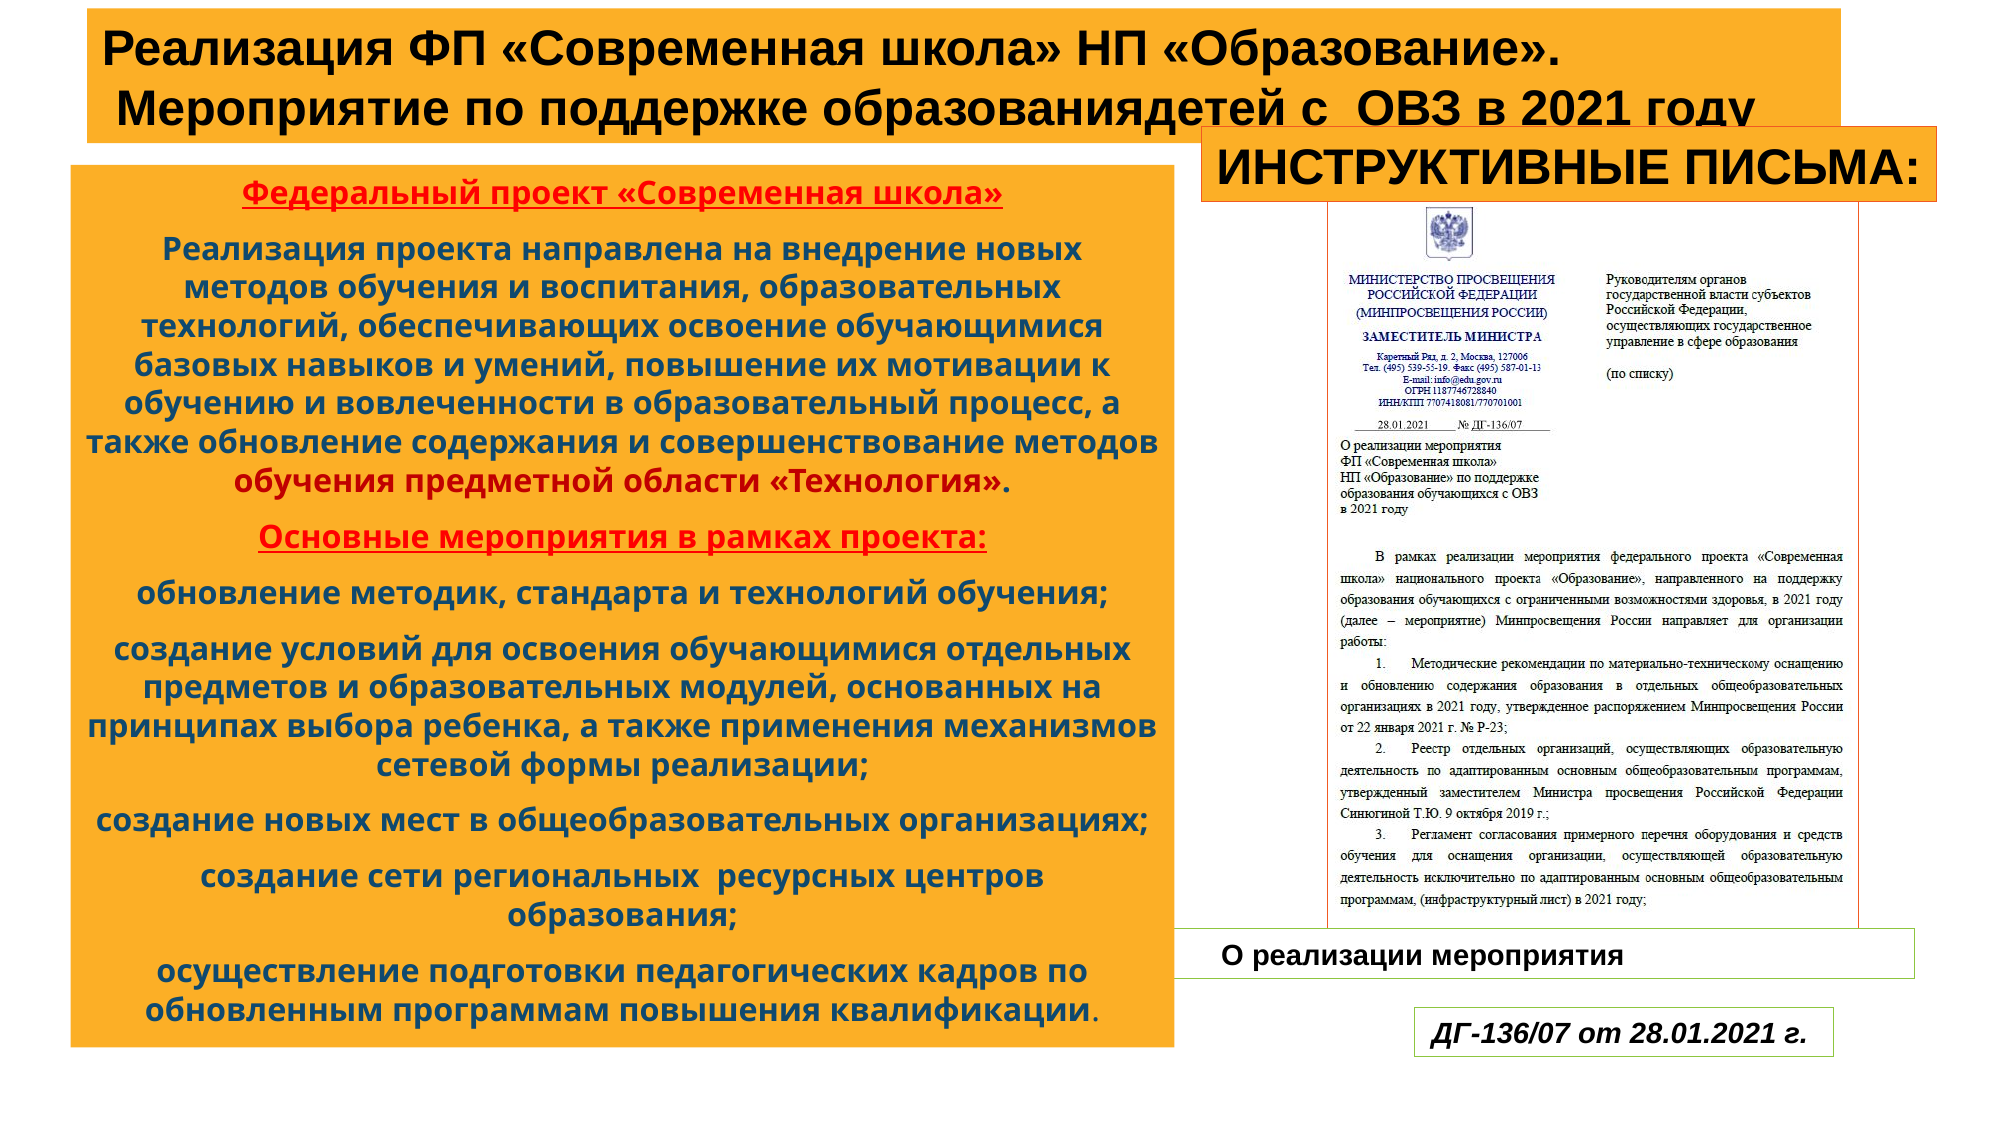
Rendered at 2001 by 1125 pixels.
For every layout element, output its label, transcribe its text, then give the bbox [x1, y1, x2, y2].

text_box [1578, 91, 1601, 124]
text_box О реализации мероприятия [1175, 928, 1915, 979]
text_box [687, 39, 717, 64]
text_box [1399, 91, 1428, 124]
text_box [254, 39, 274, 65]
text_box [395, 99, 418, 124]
picture [301, 178, 841, 930]
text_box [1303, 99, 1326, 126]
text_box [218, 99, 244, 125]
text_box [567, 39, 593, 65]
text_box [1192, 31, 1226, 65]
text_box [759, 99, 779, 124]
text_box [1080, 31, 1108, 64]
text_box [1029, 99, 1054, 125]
text_box ДГ-136/07 от 28.01.2021 г. [1414, 1007, 1834, 1057]
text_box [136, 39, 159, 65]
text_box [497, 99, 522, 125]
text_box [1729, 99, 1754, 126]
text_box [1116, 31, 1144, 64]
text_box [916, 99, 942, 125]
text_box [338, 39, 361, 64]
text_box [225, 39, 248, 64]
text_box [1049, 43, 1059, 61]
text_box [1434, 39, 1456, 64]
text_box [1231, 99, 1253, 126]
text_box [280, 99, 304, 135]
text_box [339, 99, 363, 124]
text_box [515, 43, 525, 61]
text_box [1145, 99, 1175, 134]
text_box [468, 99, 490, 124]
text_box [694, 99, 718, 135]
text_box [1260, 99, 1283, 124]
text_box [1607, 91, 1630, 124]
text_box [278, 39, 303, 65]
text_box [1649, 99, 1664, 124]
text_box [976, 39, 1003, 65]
picture [1326, 197, 1860, 930]
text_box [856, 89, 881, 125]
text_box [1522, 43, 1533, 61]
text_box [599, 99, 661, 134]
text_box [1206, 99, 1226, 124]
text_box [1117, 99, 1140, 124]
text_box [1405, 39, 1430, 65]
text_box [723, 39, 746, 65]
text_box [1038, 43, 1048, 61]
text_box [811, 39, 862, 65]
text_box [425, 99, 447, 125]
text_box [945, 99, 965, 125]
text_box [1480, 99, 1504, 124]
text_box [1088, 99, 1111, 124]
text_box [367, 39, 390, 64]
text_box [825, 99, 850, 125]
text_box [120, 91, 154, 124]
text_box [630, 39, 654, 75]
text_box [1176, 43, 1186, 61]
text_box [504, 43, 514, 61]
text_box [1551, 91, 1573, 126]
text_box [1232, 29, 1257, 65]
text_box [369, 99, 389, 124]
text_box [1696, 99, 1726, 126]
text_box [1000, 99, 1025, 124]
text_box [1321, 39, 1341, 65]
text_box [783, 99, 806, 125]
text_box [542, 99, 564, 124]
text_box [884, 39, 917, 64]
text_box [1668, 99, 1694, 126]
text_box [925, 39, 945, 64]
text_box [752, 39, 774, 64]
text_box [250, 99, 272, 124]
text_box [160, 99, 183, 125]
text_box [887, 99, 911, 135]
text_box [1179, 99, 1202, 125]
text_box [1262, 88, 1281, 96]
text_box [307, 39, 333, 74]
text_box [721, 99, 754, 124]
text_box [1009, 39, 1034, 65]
text_box ИНСТРУКТИВНЫЕ ПИСЬМА: [1201, 126, 1937, 202]
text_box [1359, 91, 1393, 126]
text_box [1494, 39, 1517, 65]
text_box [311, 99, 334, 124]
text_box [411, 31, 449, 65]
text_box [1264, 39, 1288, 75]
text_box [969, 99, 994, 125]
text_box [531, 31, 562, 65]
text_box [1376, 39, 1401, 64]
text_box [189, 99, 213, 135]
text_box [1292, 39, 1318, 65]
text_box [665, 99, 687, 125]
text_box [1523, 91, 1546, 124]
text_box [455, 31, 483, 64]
list Федеральный проект «Современная школа» Реализация проекта направлена на внедрение новых методов обучения и воспитания, образовательных технологий, обеспечивающих освоение обучающимися базовых навыков и умений, повышение их мотивации к обучению и вовлеченности в образовательный процесс, а также обновление содержания и совершенствование методов обучения предметной области «Технология». Основные мероприятия в рамках проекта: обновление методик, стандарта и технологий обучения; создание условий для освоения обучающимися отдельных предметов и образовательных модулей, основанных на принципах выбора ребенка, а также применения механизмов сетевой формы реализации; создание новых мест в общеобразовательных организациях; создание сети региональных ресурсных центров образования; осуществление подготовки педагогических кадров по обновленным программам повышения квалификации. [70, 164, 1175, 1048]
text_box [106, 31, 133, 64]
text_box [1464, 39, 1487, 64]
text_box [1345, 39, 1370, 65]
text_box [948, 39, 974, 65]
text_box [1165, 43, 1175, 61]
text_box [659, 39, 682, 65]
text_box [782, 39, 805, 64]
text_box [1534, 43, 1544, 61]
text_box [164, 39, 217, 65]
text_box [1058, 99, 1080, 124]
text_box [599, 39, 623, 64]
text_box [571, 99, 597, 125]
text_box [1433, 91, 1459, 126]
